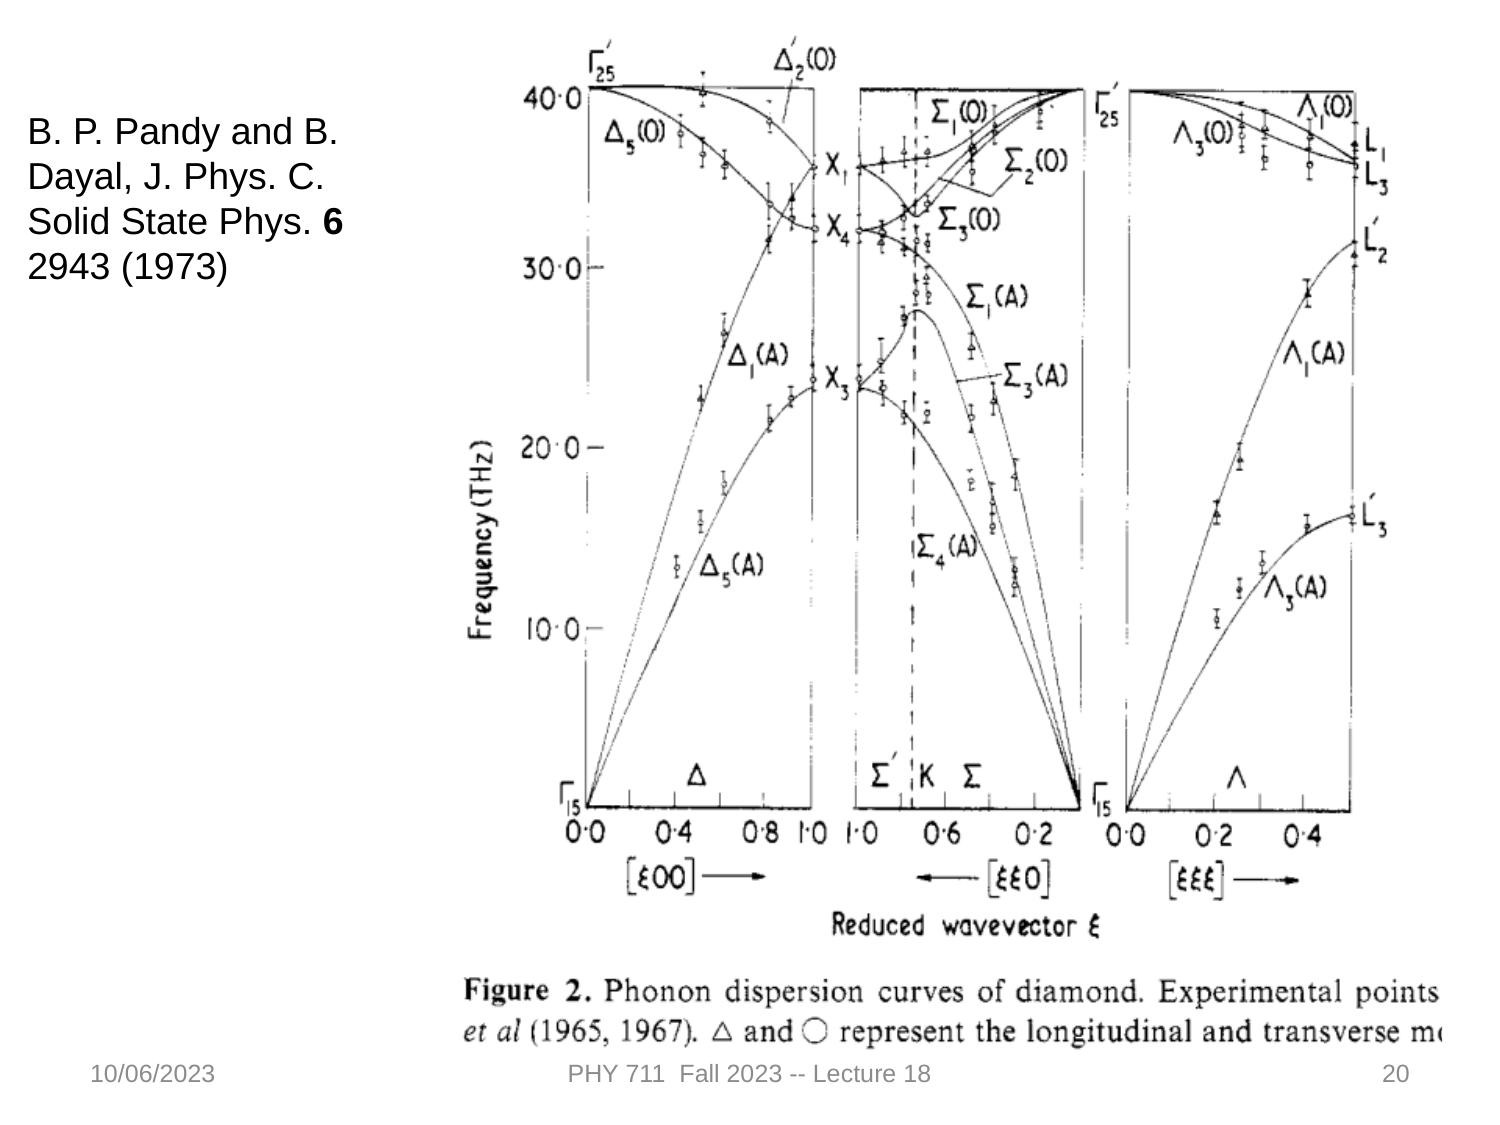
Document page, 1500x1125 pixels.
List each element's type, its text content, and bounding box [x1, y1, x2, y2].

footer PHY 711 Fall 2023 -- Lecture 18 [512, 1070, 988, 1103]
slide_number 20 [1074, 1070, 1425, 1103]
picture [437, 24, 1443, 1062]
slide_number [75, 1042, 425, 1103]
text_box B. P. Pandy and B. Dayal, J. Phys. C. Solid State Phys. 6 2943 (1973) [12, 99, 388, 295]
